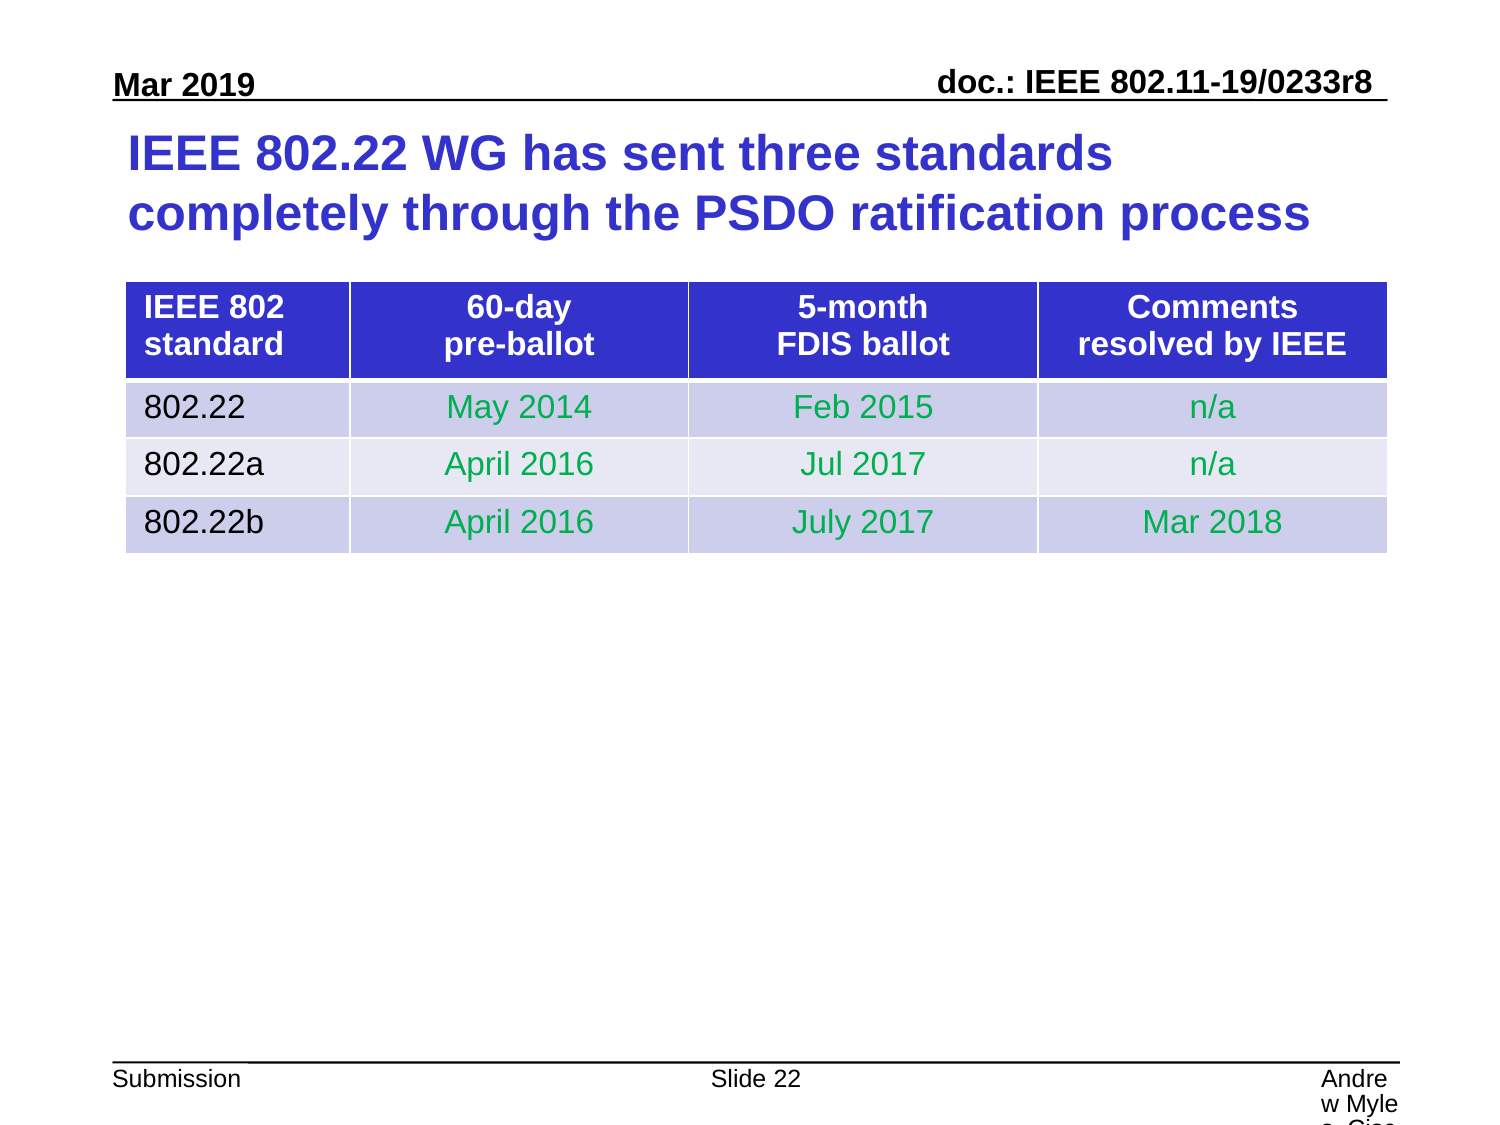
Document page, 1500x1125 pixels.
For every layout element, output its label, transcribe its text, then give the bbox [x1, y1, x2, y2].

table_header IEEE 802 standard [126, 282, 349, 378]
table_cell Jul 2017 [689, 439, 1037, 495]
table_cell April 2016 [351, 439, 688, 495]
table_cell 802.22a [126, 439, 349, 495]
title IEEE 802.22 WG has sent three standards completely through the PSDO ratification process [112, 112, 1388, 288]
table_header 5-month FDIS ballot [689, 282, 1037, 378]
footer Andrew Myles, Cisco [1320, 1061, 1402, 1093]
table_header 60-day pre-ballot [351, 282, 688, 378]
table_cell May 2014 [351, 383, 688, 437]
table_header Comments resolved by IEEE [1039, 282, 1387, 378]
table_cell 802.22b [126, 497, 349, 553]
table_cell n/a [1039, 383, 1387, 437]
table_cell April 2016 [351, 497, 688, 553]
table_cell Feb 2015 [689, 383, 1037, 437]
slide_number Slide 22 [709, 1061, 803, 1093]
table_cell July 2017 [689, 497, 1037, 553]
table_cell n/a [1039, 439, 1387, 495]
table_cell Mar 2018 [1039, 497, 1387, 553]
table_cell 802.22 [126, 383, 349, 437]
